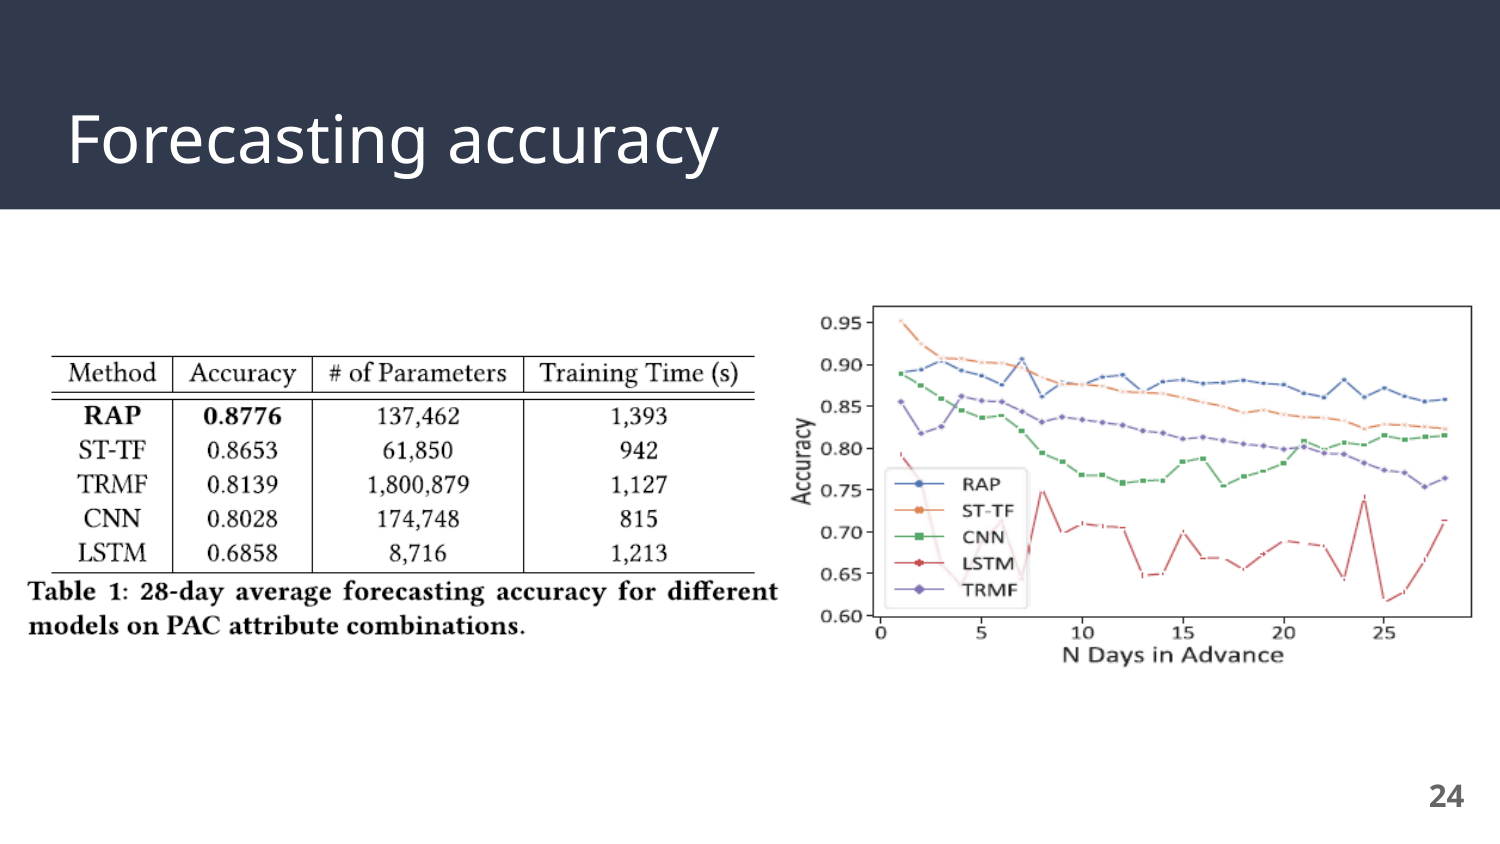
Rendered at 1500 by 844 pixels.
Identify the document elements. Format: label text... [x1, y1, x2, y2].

picture [4, 294, 1488, 681]
title Forecasting accuracy [51, 82, 1449, 185]
slide_number ‹#› [1389, 764, 1480, 830]
